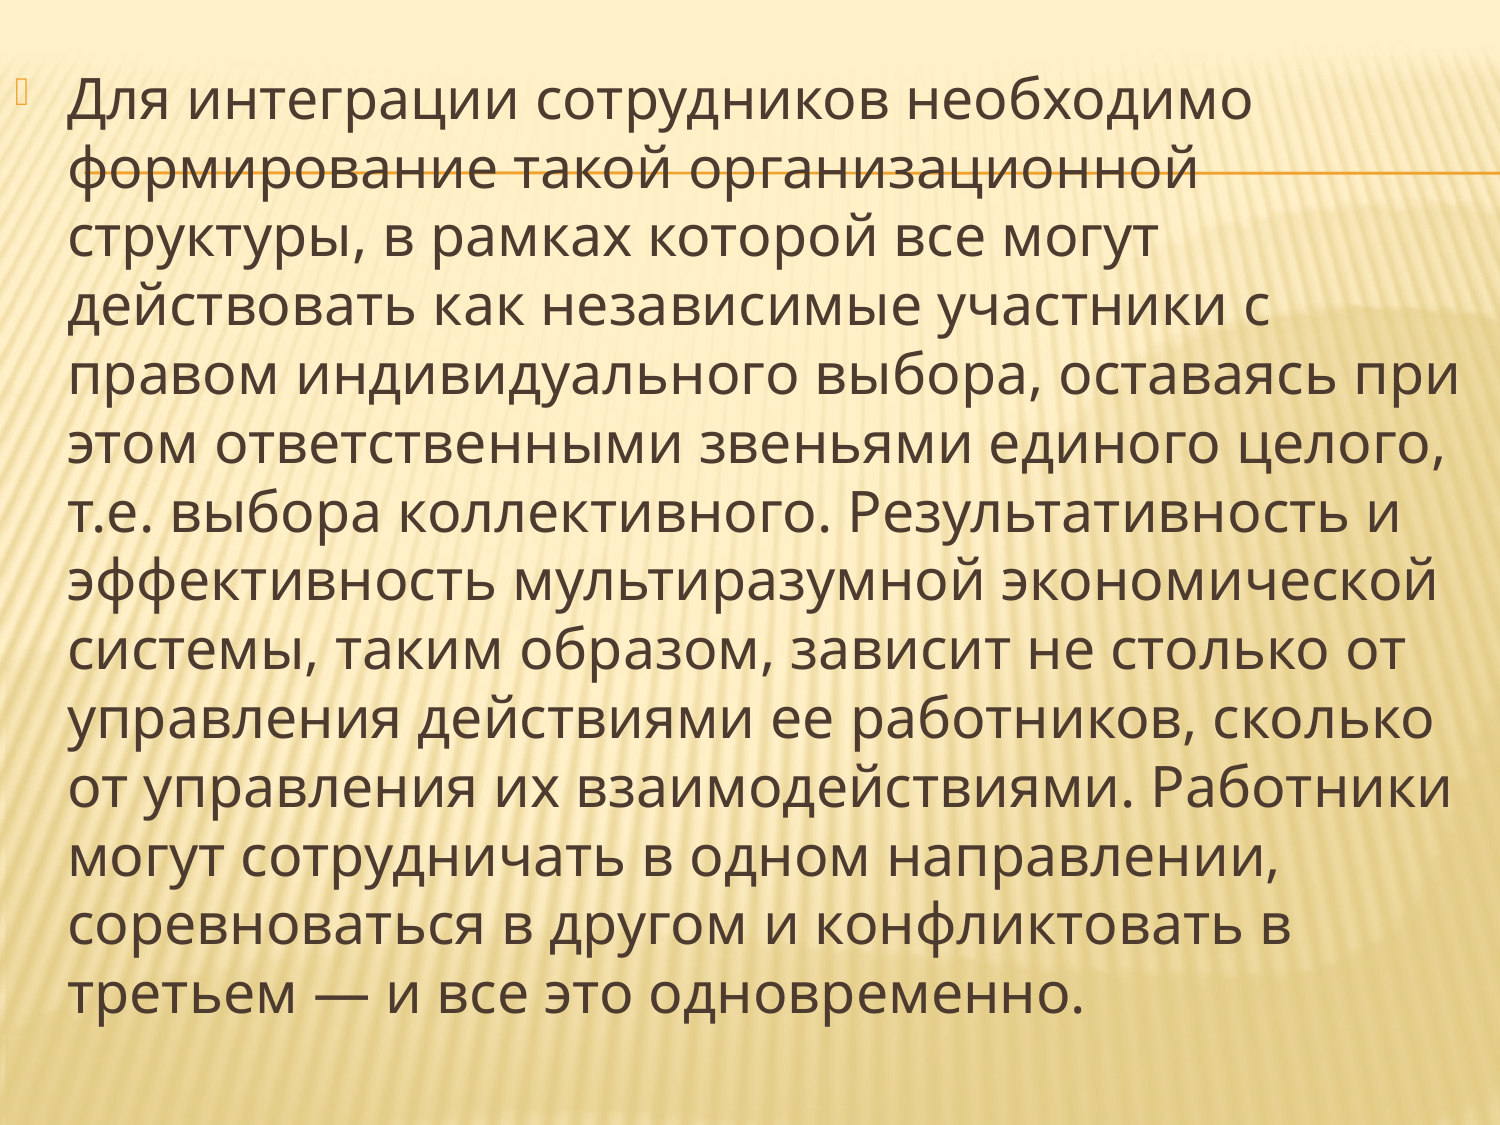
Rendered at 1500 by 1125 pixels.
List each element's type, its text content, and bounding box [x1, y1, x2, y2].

list Для интеграции сотрудников необходимо формирование такой организационной структуры, в рамках которой все могут действовать как независимые участники с правом индивидуального выбора, оставаясь при этом ответственными звеньями единого целого, т.е. выбора коллективного. Результативность и эффективность мультиразумной экономической системы, таким образом, зависит не столько от управления действиями ее работников, сколько от управления их взаимодействиями. Работники могут сотрудничать в одном направлении, соревноваться в другом и конфликтовать в третьем — и все это одновременно. [0, 54, 1500, 1094]
